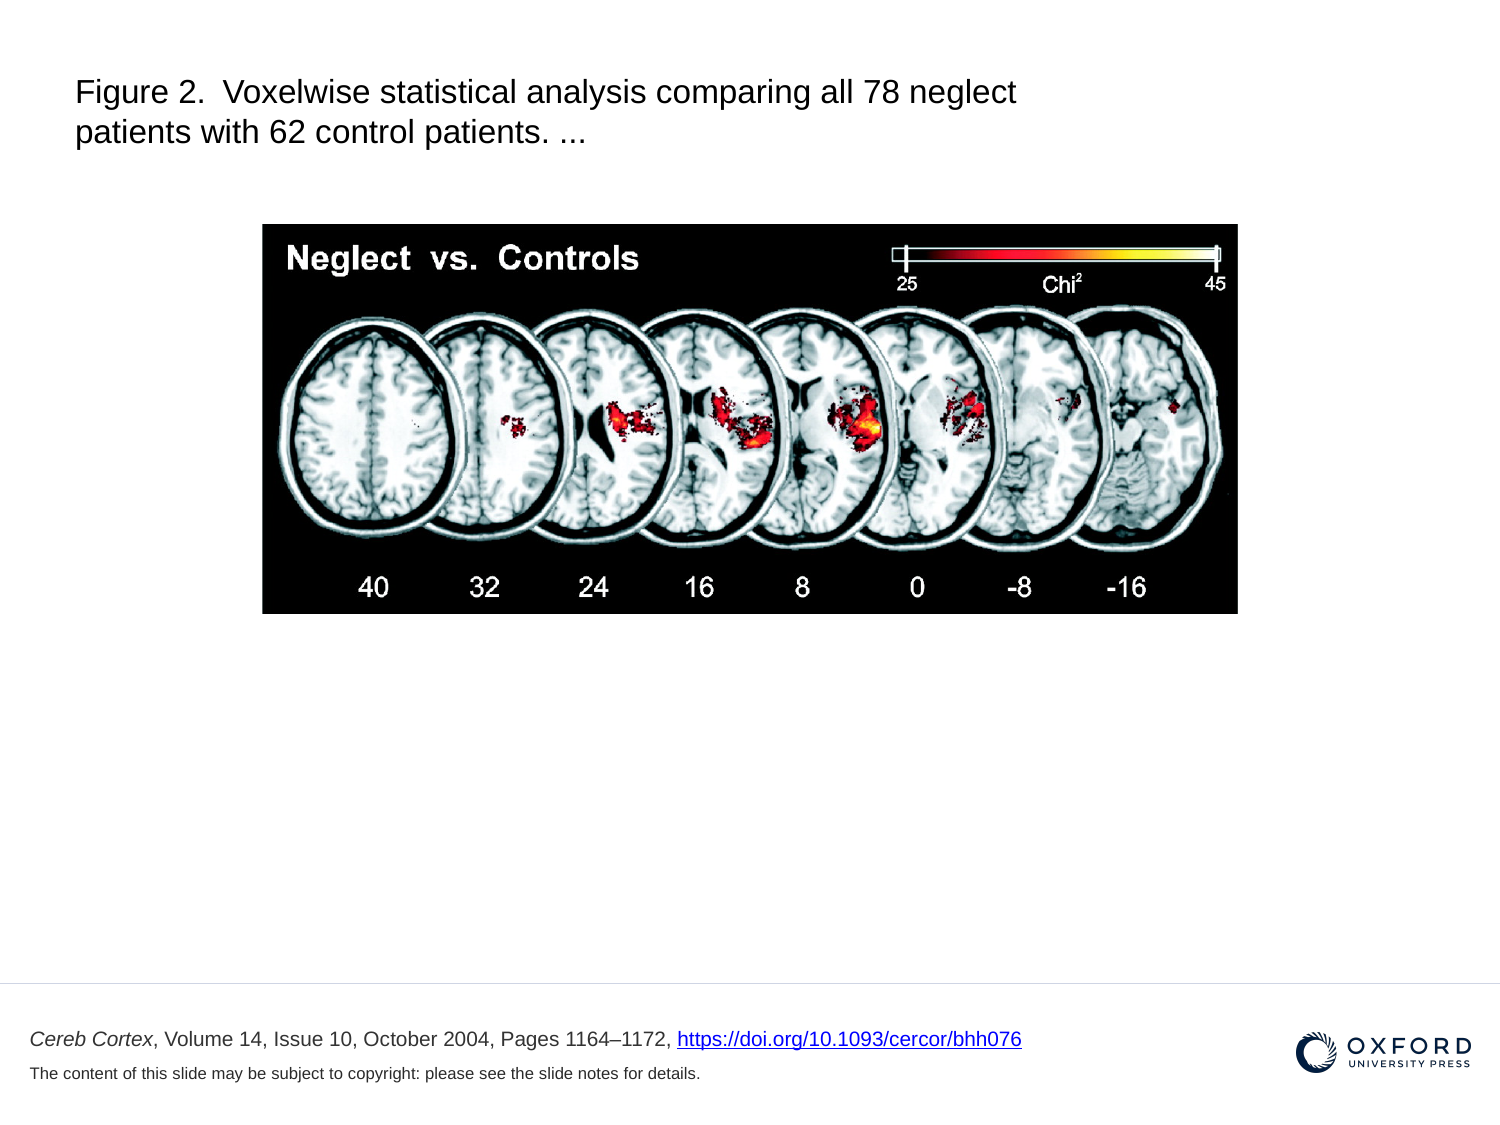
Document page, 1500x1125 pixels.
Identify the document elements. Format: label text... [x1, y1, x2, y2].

picture [1296, 1032, 1471, 1073]
footer Cereb Cortex, Volume 14, Issue 10, October 2004, Pages 1164–1172, https://doi.org/10.1093/cercor/bhh076 The content of this slide may be subject to copyright: please see the slide notes for details. [0, 983, 1260, 1125]
picture [262, 224, 1238, 614]
title Figure 2. Voxelwise statistical analysis comparing all 78 neglect patients with 62 control patients. ... [75, 69, 1078, 171]
